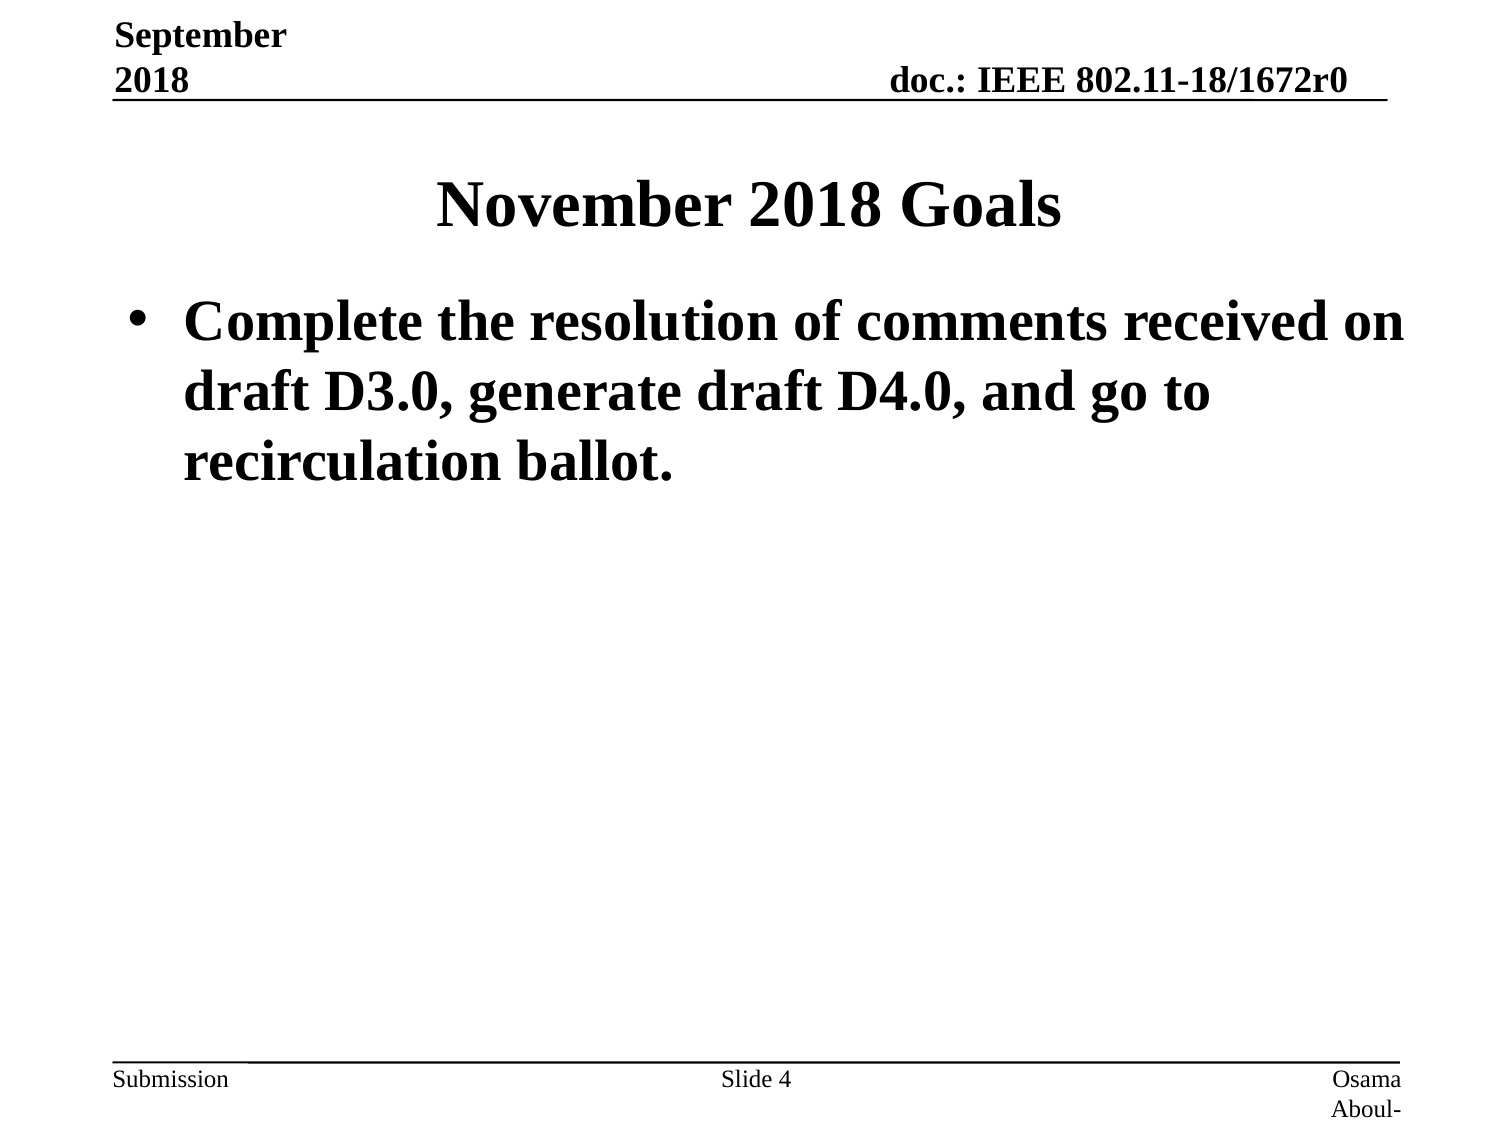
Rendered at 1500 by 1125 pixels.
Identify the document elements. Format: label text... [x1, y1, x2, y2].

footer Osama Aboul-Magd (Huawei Technologies) [1324, 1061, 1402, 1093]
title November 2018 Goals [112, 112, 1388, 274]
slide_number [114, 54, 335, 101]
list Complete the resolution of comments received on draft D3.0, generate draft D4.0, and go to recirculation ballot. [112, 274, 1438, 1001]
slide_number Slide 4 [712, 1061, 800, 1093]
